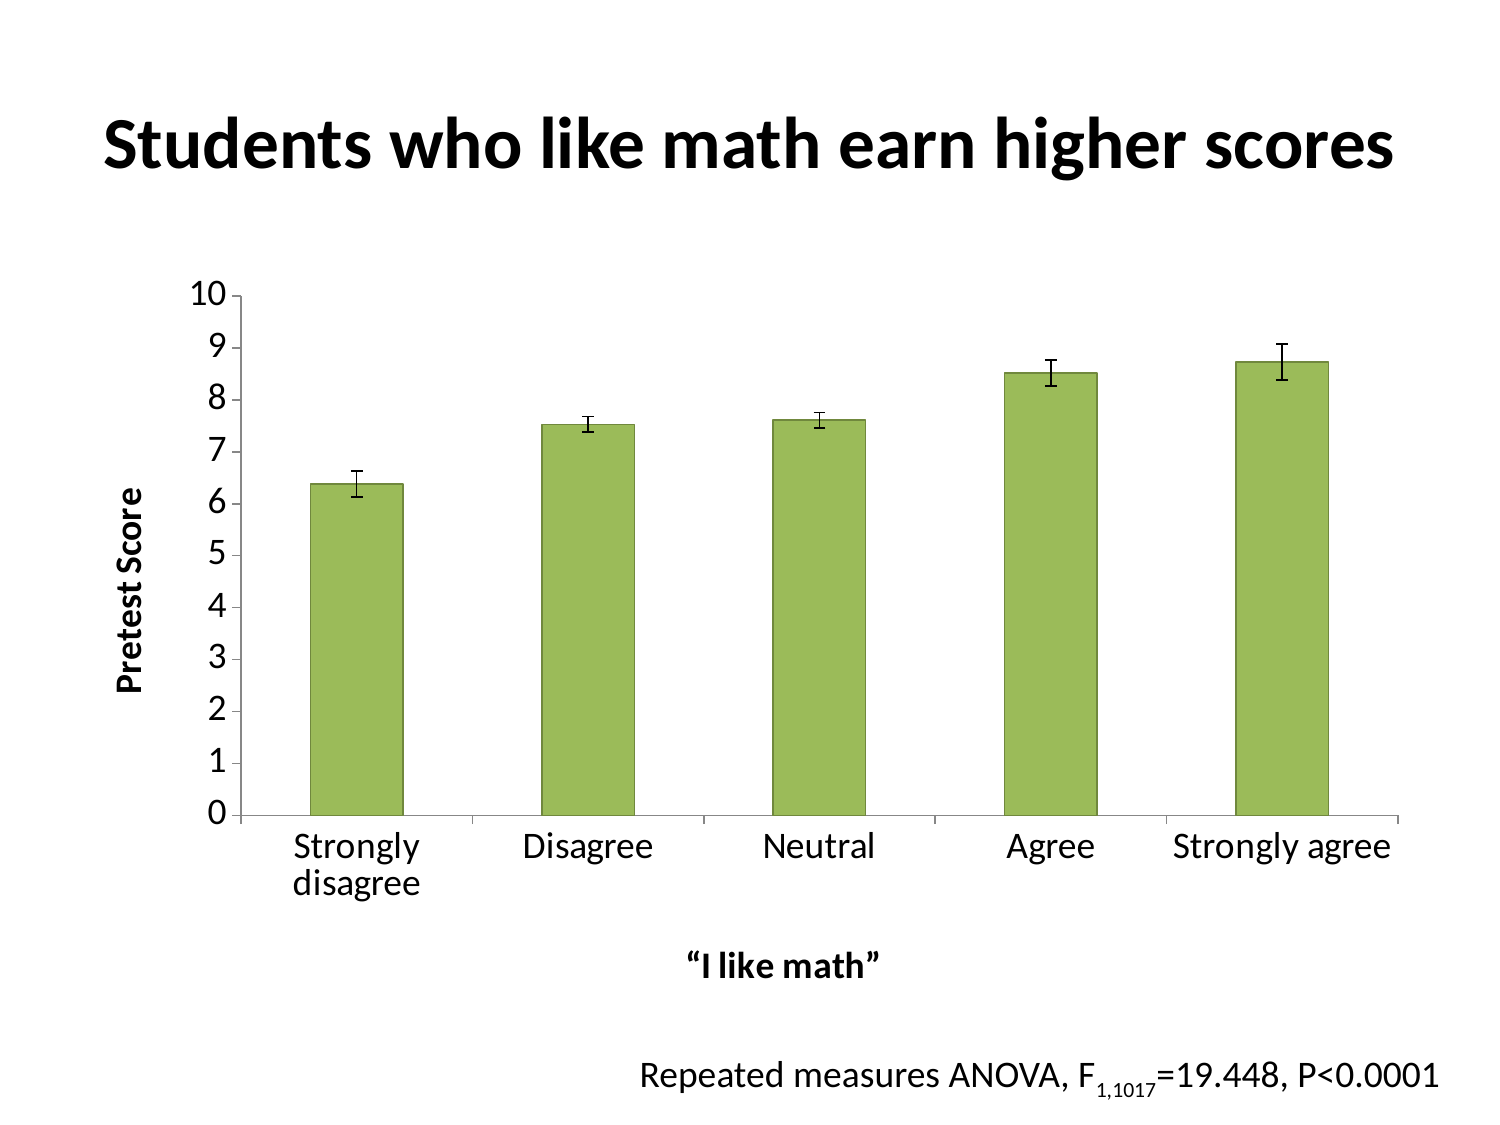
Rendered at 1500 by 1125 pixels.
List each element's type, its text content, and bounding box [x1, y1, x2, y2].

chart [74, 262, 1426, 1006]
title Students who like math earn higher scores [75, 45, 1425, 233]
text_box Repeated measures ANOVA, F1,1017=19.448, P<0.0001 [624, 1043, 1455, 1125]
